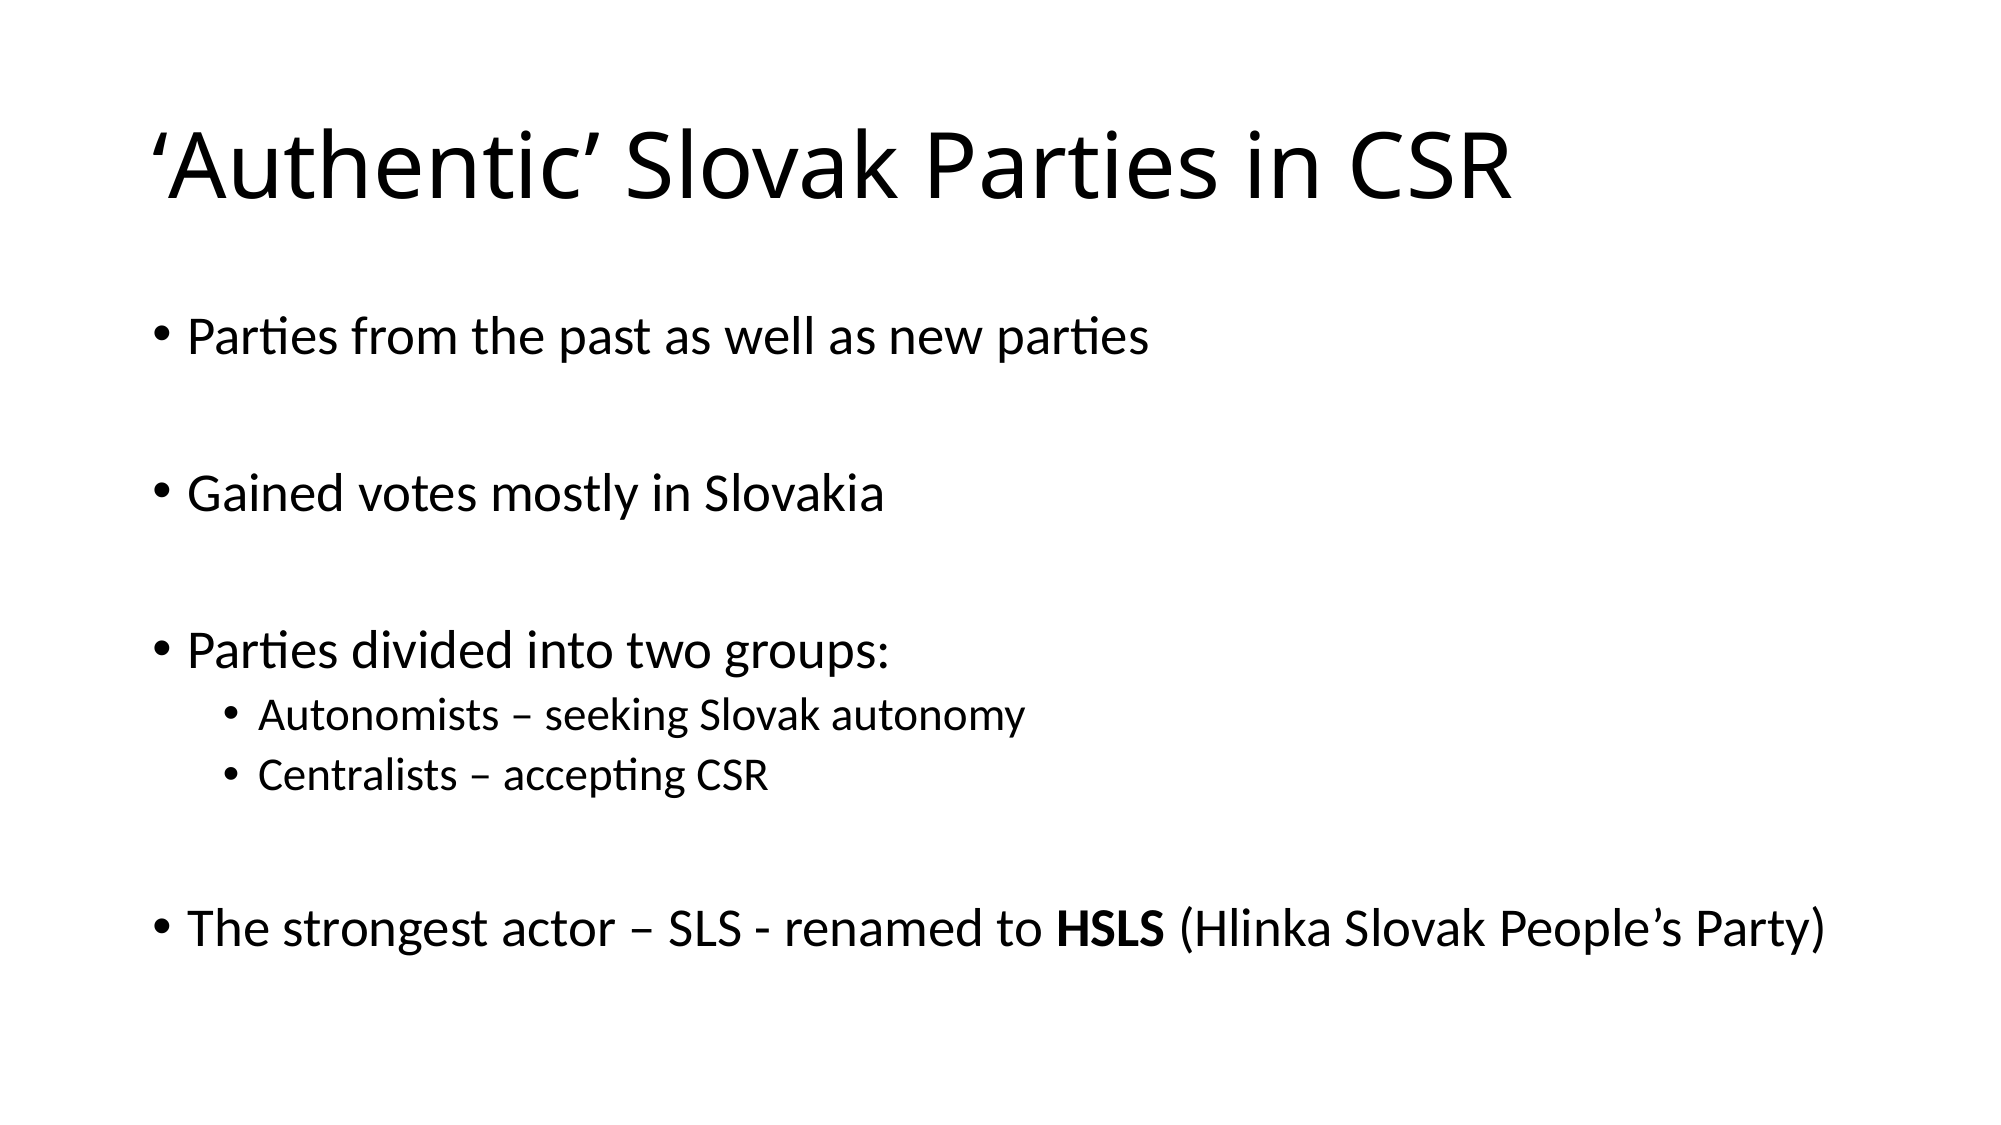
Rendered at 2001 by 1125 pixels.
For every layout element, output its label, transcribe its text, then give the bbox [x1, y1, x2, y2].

list Parties from the past as well as new parties Gained votes mostly in Slovakia Parties divided into two groups: Autonomists – seeking Slovak autonomy Centralists – accepting CSR The strongest actor – SLS - renamed to HSLS (Hlinka Slovak People’s Party) [137, 299, 1863, 1014]
title ‘Authentic’ Slovak Parties in CSR [137, 59, 1863, 278]
